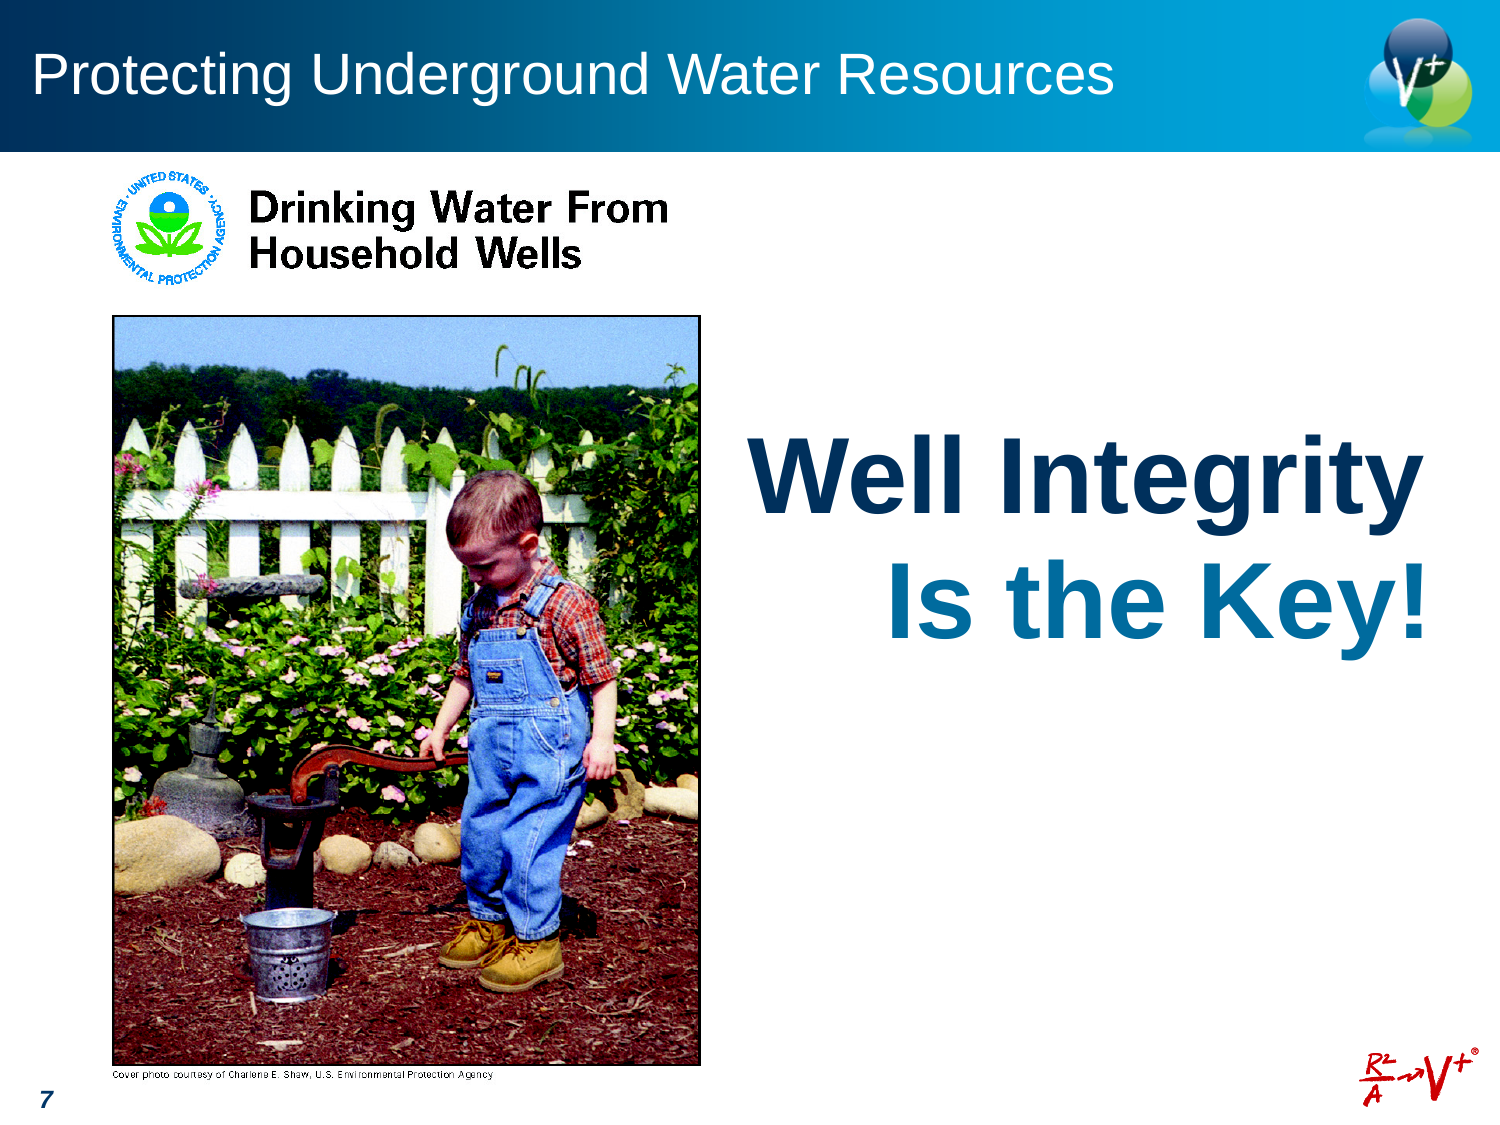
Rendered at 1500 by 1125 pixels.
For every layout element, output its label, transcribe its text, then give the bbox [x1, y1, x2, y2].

slide_number 6 [2, 1076, 90, 1119]
picture [104, 162, 706, 1087]
picture [0, 0, 354, 152]
text_box Is the Key! [870, 522, 1500, 723]
title Protecting Underground Water Resources [16, 0, 1335, 151]
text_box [1358, 1047, 1479, 1107]
text_box Well Integrity [732, 397, 1466, 598]
picture [1365, 19, 1472, 144]
